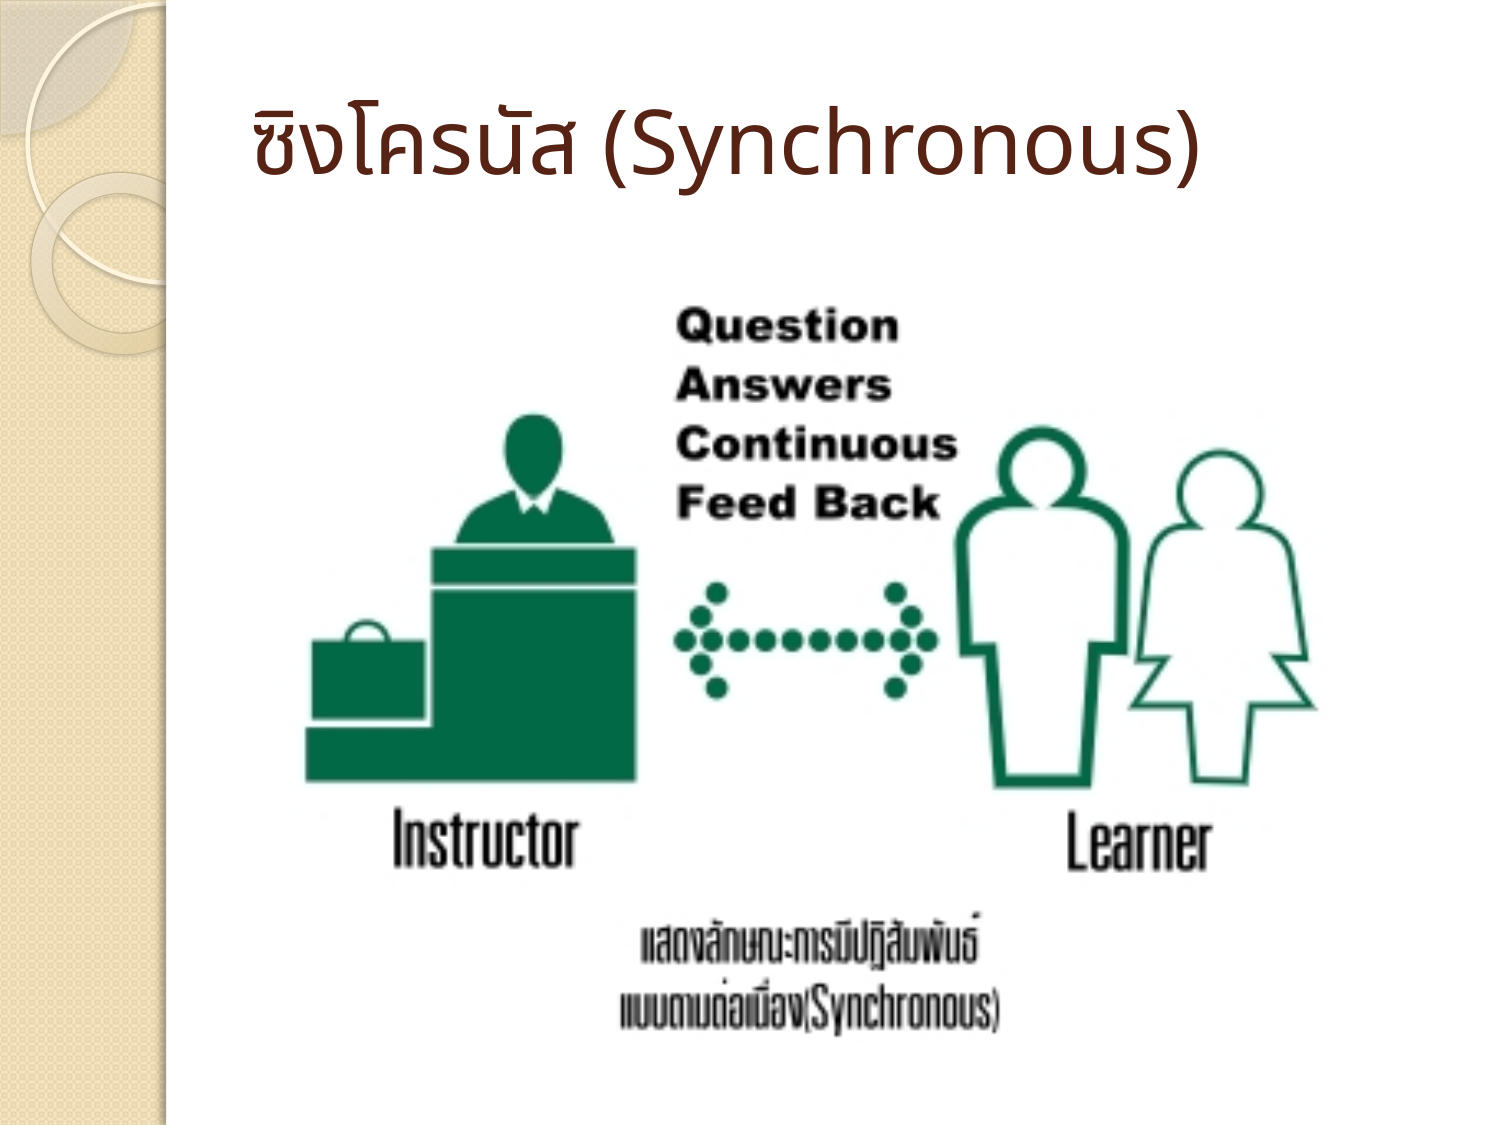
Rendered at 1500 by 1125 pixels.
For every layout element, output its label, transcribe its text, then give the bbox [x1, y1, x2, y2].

picture [277, 255, 1329, 1045]
title ซิงโครนัส (Synchronous) [235, 45, 1466, 233]
